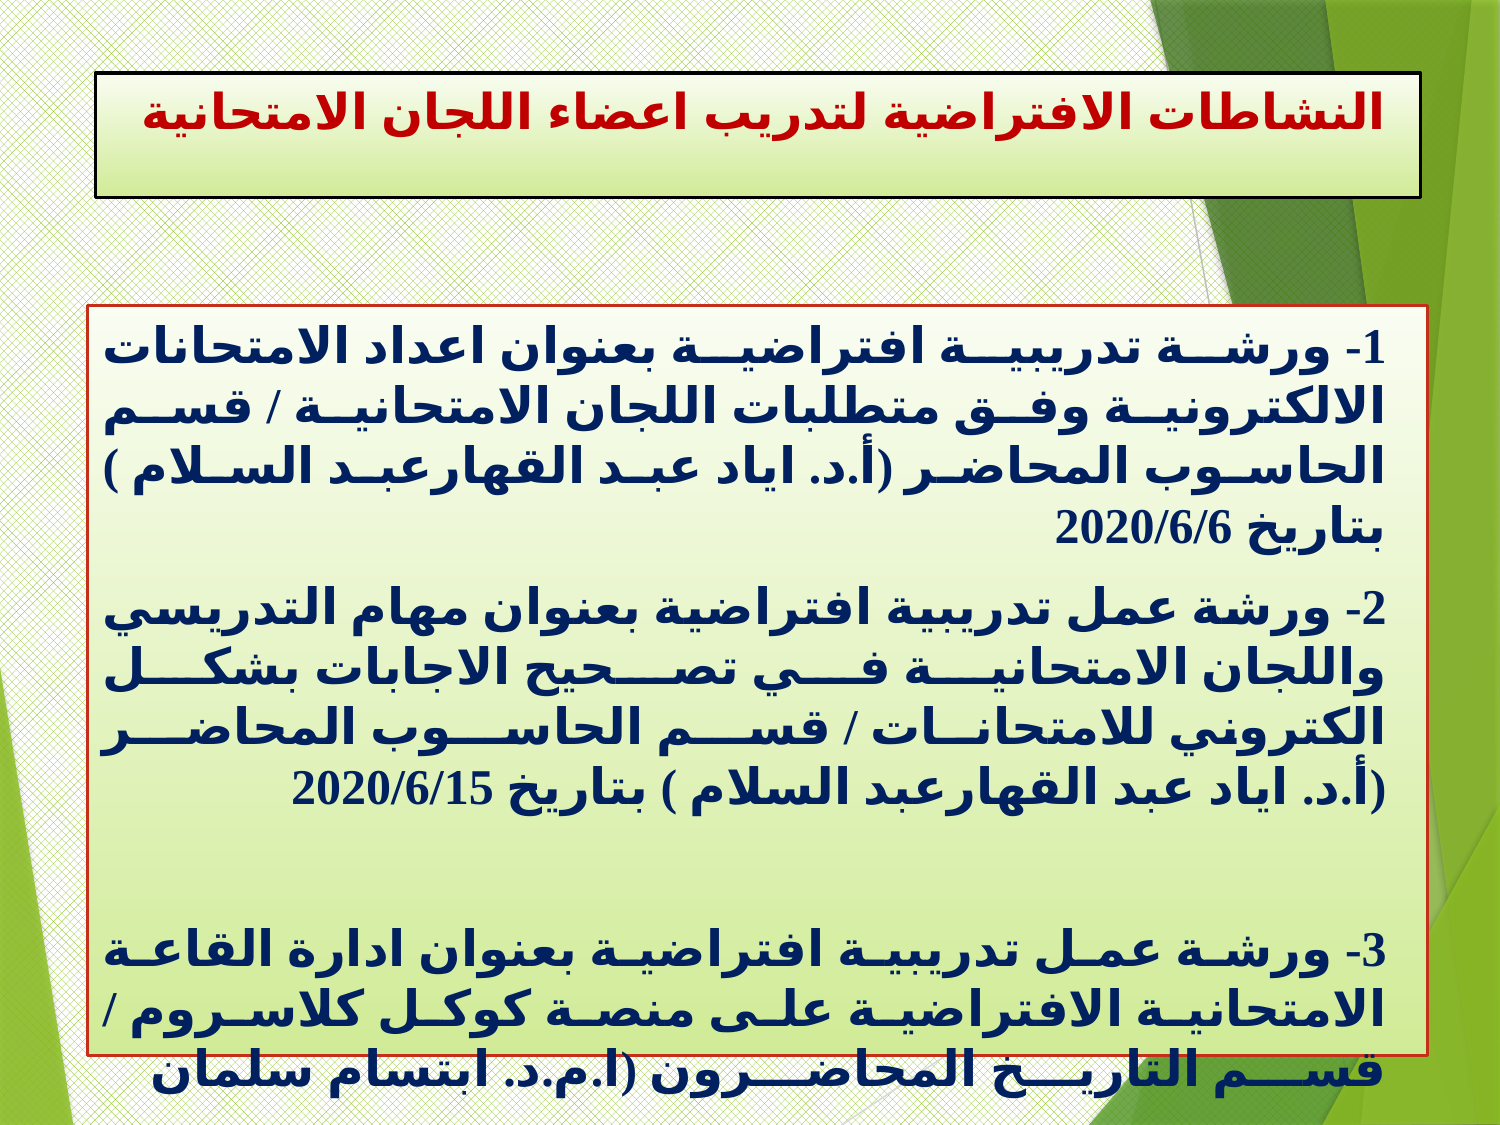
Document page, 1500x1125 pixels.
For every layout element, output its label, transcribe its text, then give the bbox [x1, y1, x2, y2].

title النشاطات الافتراضية لتدريب اعضاء اللجان الامتحانية [94, 71, 1422, 199]
list 1- ورشة تدريبية افتراضية بعنوان اعداد الامتحانات الالكترونية وفق متطلبات اللجان الامتحانية / قسم الحاسوب المحاضر (أ.د. اياد عبد القهارعبد السلام ) بتاريخ 2020/6/6 2- ورشة عمل تدريبية افتراضية بعنوان مهام التدريسي واللجان الامتحانية في تصحيح الاجابات بشكل الكتروني للامتحانــات / قســـم الحاســـوب المحاضـــر (أ.د. اياد عبد القهارعبد السلام ) بتاريخ 2020/6/15 3- ورشة عمل تدريبية افتراضية بعنوان ادارة القاعة الامتحانية الافتراضية على منصة كوكل كلاسروم / قســـم التاريـــخ المحاضـــرون (ا.م.د. ابتسام سلمان م.م. حيدر فاضل / م.م.علي عدنان ) بتاريخ 2020/6/25 [86, 304, 1429, 1057]
